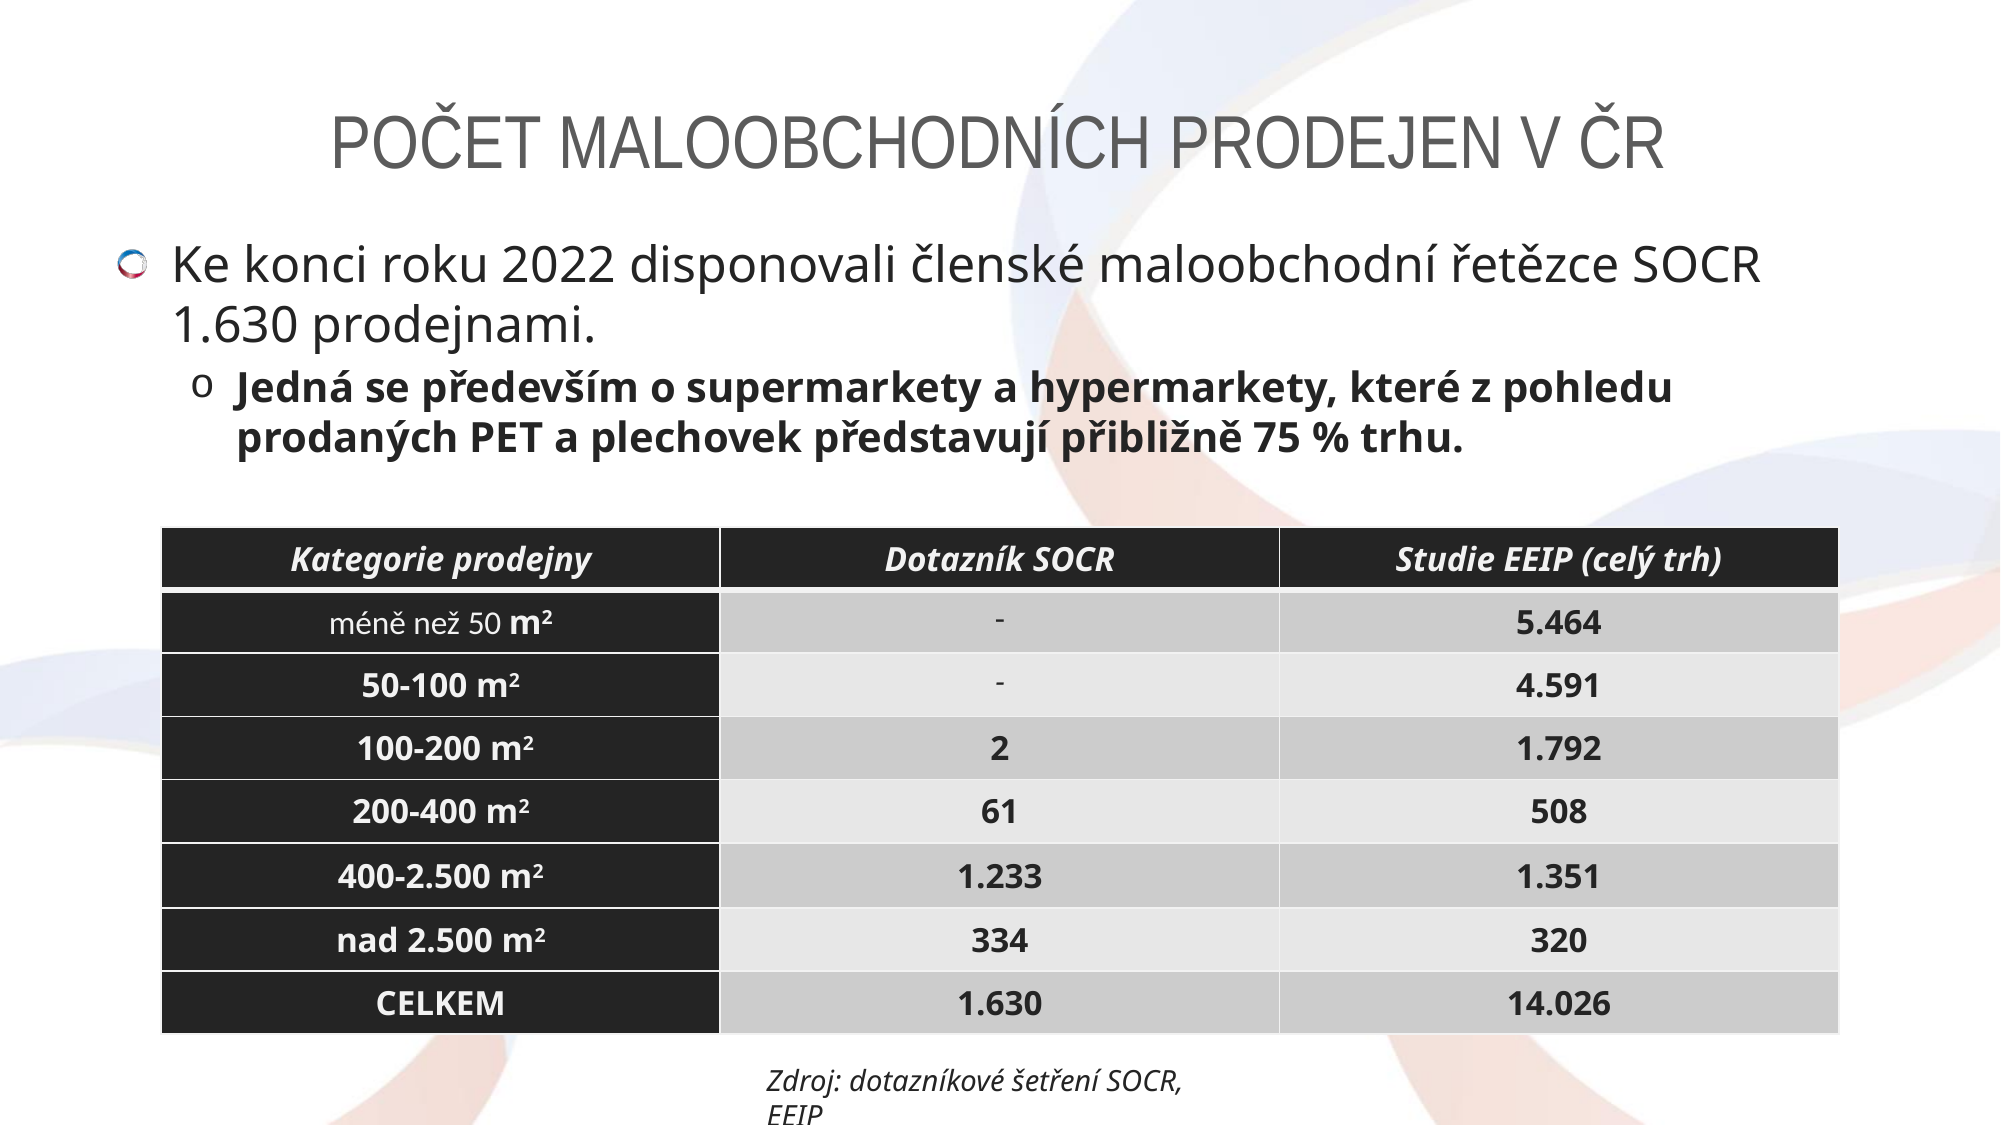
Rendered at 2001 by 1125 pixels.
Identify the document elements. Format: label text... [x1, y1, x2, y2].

table_cell 508 [1280, 780, 1838, 842]
table_cell 50-100 m2 [162, 654, 719, 716]
table_cell 61 [721, 780, 1279, 842]
table_cell 1.630 [721, 972, 1279, 1033]
table_cell 2 [721, 717, 1279, 779]
table_cell CELKEM [162, 972, 719, 1033]
table_cell - [721, 654, 1279, 716]
table_cell 200-400 m2 [162, 780, 719, 842]
table_cell 100-200 m2 [162, 717, 719, 779]
table_cell nad 2.500 m2 [162, 909, 719, 970]
picture [0, 0, 2001, 1125]
table_cell 334 [721, 909, 1279, 970]
table_cell 1.792 [1280, 717, 1838, 779]
table_cell 1.233 [721, 844, 1279, 907]
table_header Kategorie prodejny [162, 528, 719, 587]
table_cell 5.464 [1280, 593, 1838, 652]
table_cell 1.351 [1280, 844, 1838, 907]
table_cell - [721, 593, 1279, 652]
text_box Zdroj: dotazníkové šetření SOCR, EEIP [751, 1054, 1249, 1125]
table_header Studie EEIP (celý trh) [1280, 528, 1838, 587]
table_cell 320 [1280, 909, 1838, 970]
table_cell 400-2.500 m2 [162, 844, 719, 907]
table_cell méně než 50 m2 [162, 593, 719, 652]
title Počet maloobchodních prodejen v ČR [99, 45, 1900, 225]
table_cell 4.591 [1280, 654, 1838, 716]
table_cell 14.026 [1280, 972, 1838, 1033]
text_box Ke konci roku 2022 disponovali členské maloobchodní řetězce SOCR 1.630 prodejnami. Jedná se především o supermarkety a hypermarkety, které z pohledu prodaných PET a plechovek představují přibližně 75 % trhu. [99, 225, 1900, 490]
table_header Dotazník SOCR [721, 528, 1279, 587]
